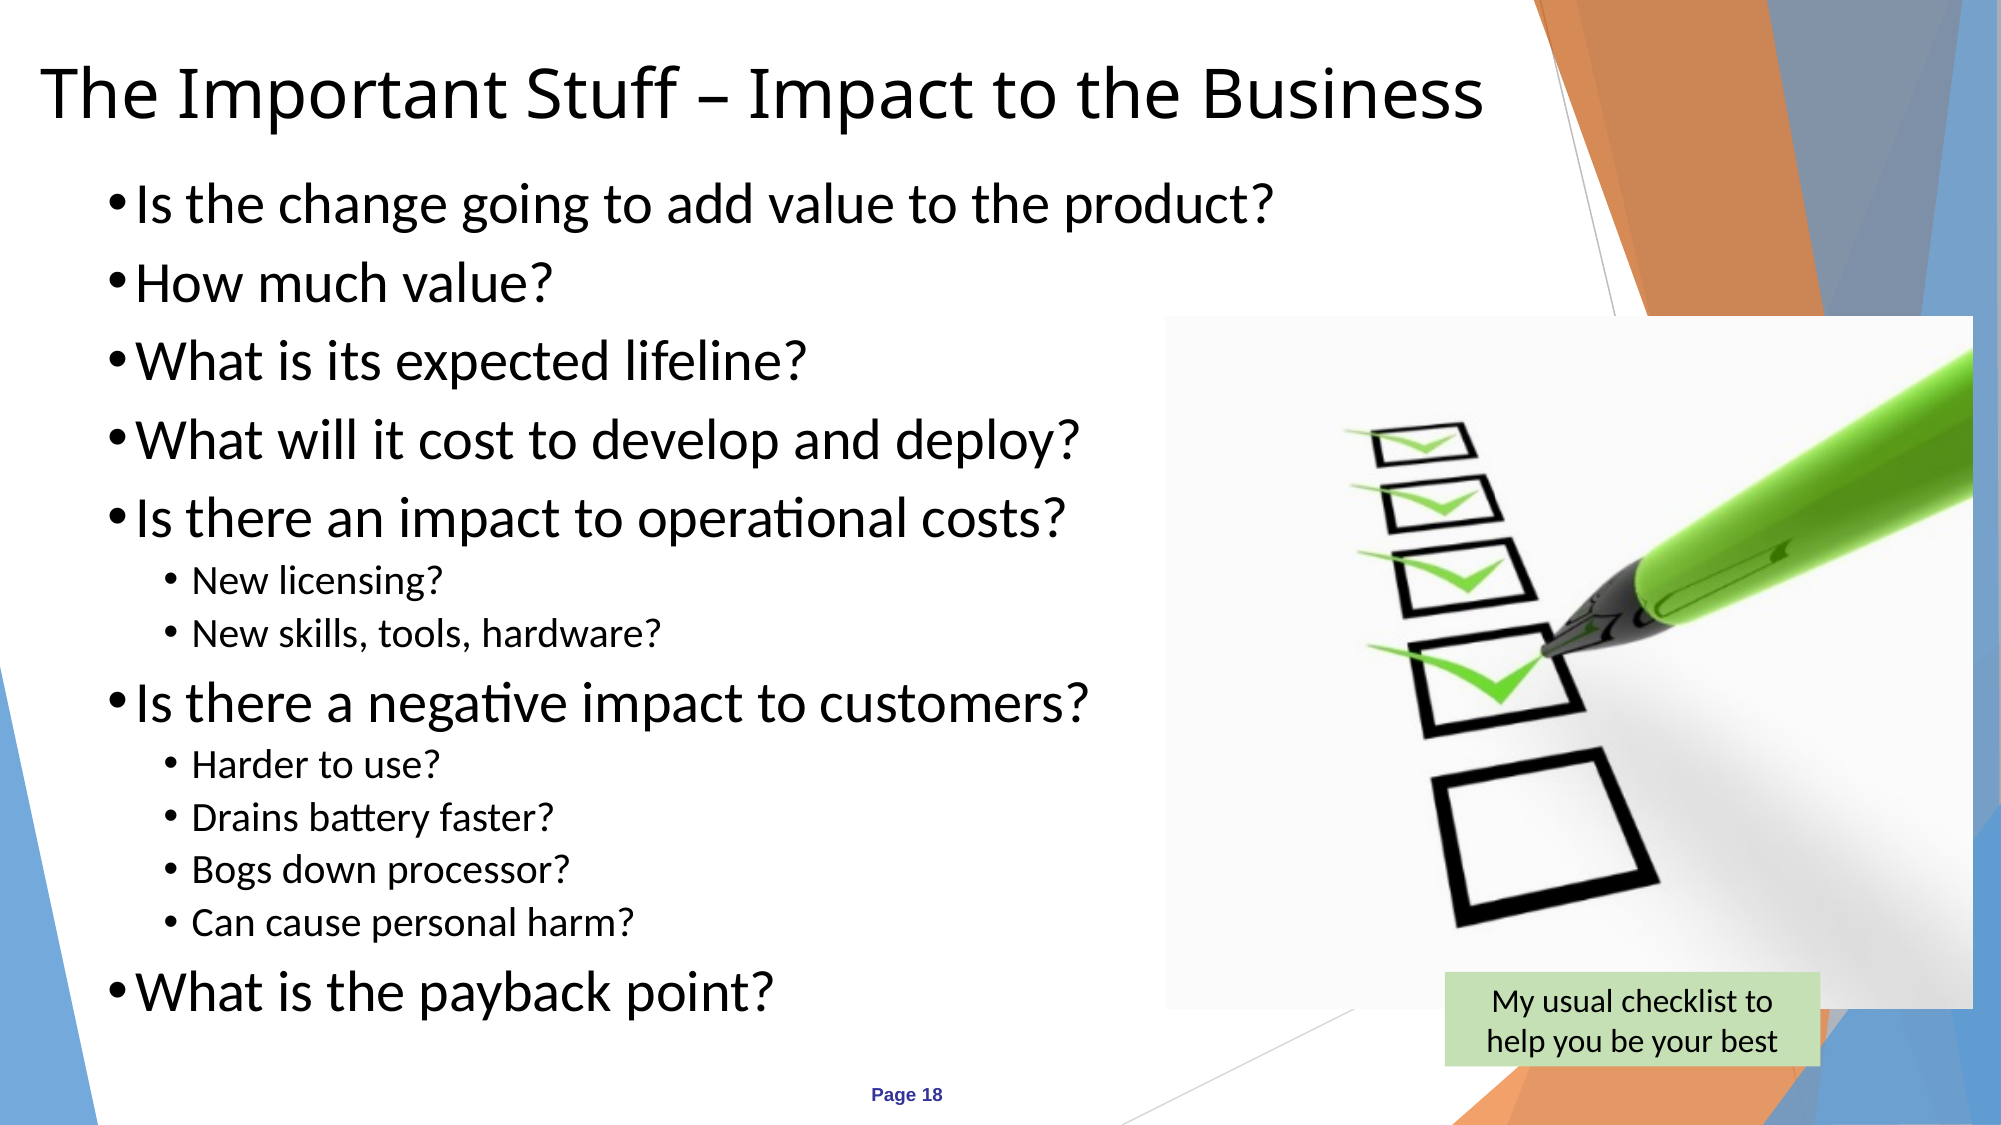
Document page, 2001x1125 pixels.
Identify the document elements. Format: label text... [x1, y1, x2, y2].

title The Important Stuff – Impact to the Business [25, 27, 1751, 166]
list Is the change going to add value to the product? How much value? What is its expected lifeline? What will it cost to develop and deploy? Is there an impact to operational costs? New licensing? New skills, tools, hardware? Is there a negative impact to customers? Harder to use? Drains battery faster? Bogs down processor? Can cause personal harm? What is the payback point? [92, 165, 1557, 951]
text_box My usual checklist to help you be your best [1444, 1009, 1821, 1067]
picture [1165, 316, 1973, 1009]
